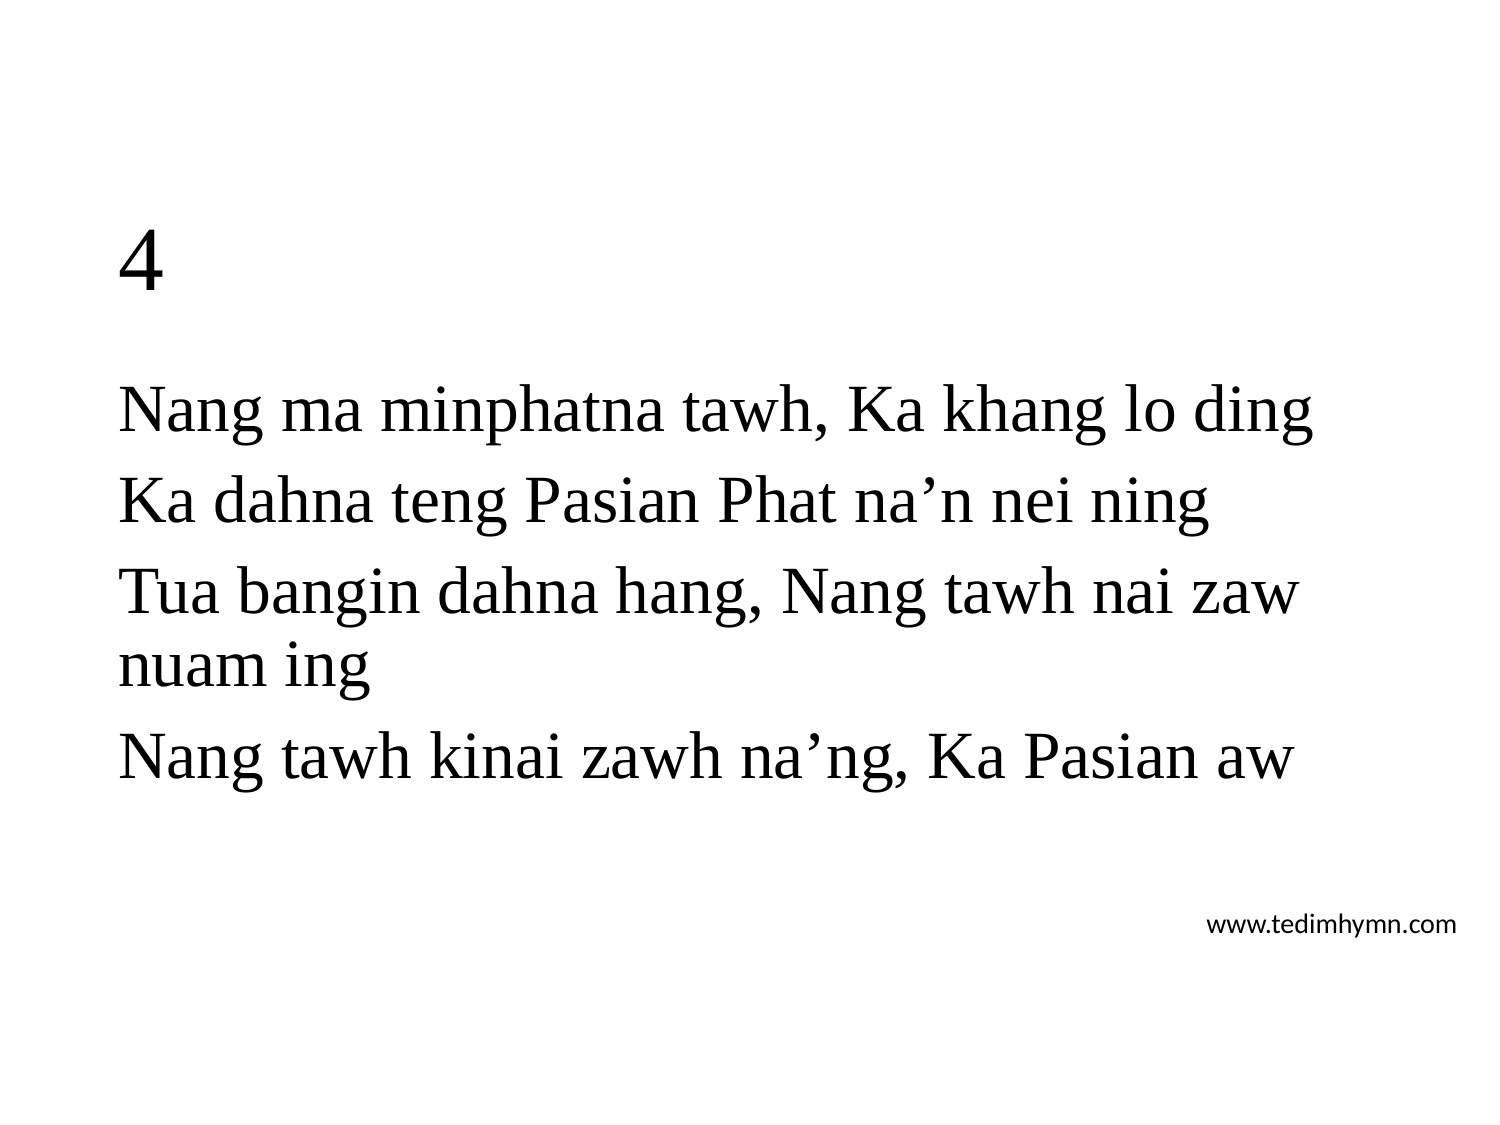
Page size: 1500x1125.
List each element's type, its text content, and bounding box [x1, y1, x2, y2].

title 4 [103, 200, 1397, 322]
text_box www.tedimhymn.com [1191, 897, 1500, 947]
list Nang ma minphatna tawh, Ka khang lo ding Ka dahna teng Pasian Phat na’n nei ning Tua bangin dahna hang, Nang tawh nai zaw nuam ing Nang tawh kinai zawh na’ng, Ka Pasian aw [103, 365, 1397, 901]
